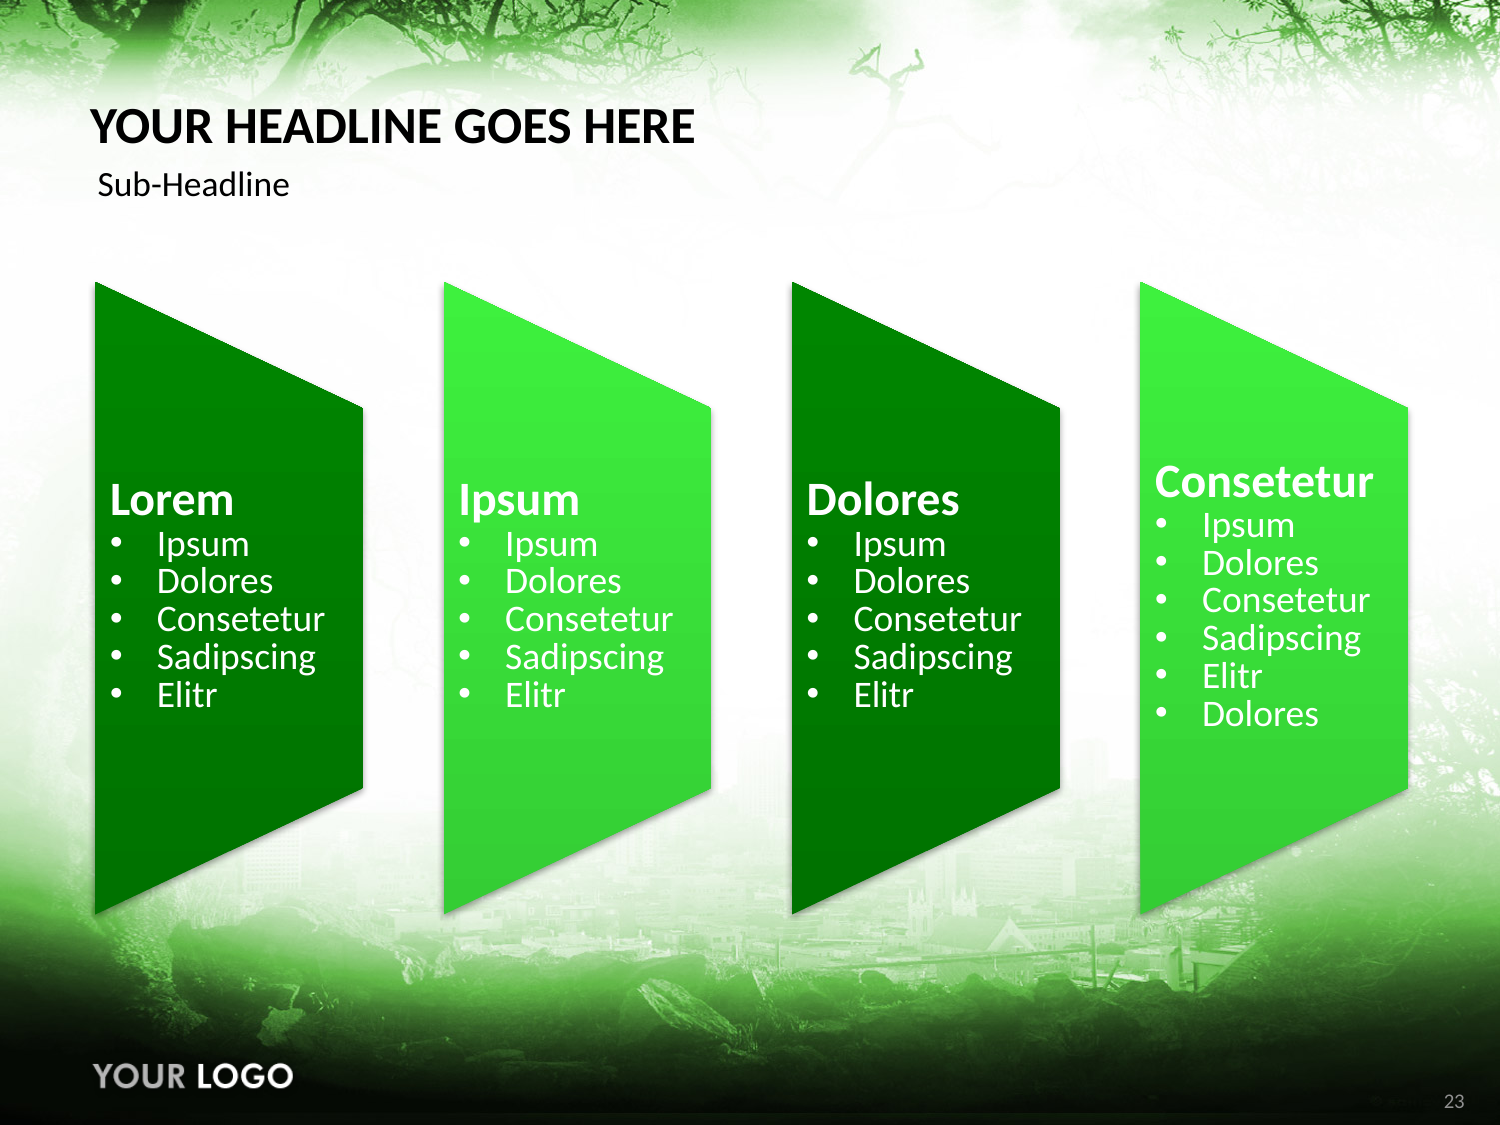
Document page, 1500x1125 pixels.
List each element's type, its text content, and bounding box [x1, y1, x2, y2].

title YOUR HEADLINE GOES HERE [75, 84, 1425, 167]
text_box Sub-Headline [82, 142, 1433, 223]
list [95, 281, 1409, 915]
picture [0, 0, 1500, 1125]
slide_number 23 [1408, 1079, 1480, 1125]
